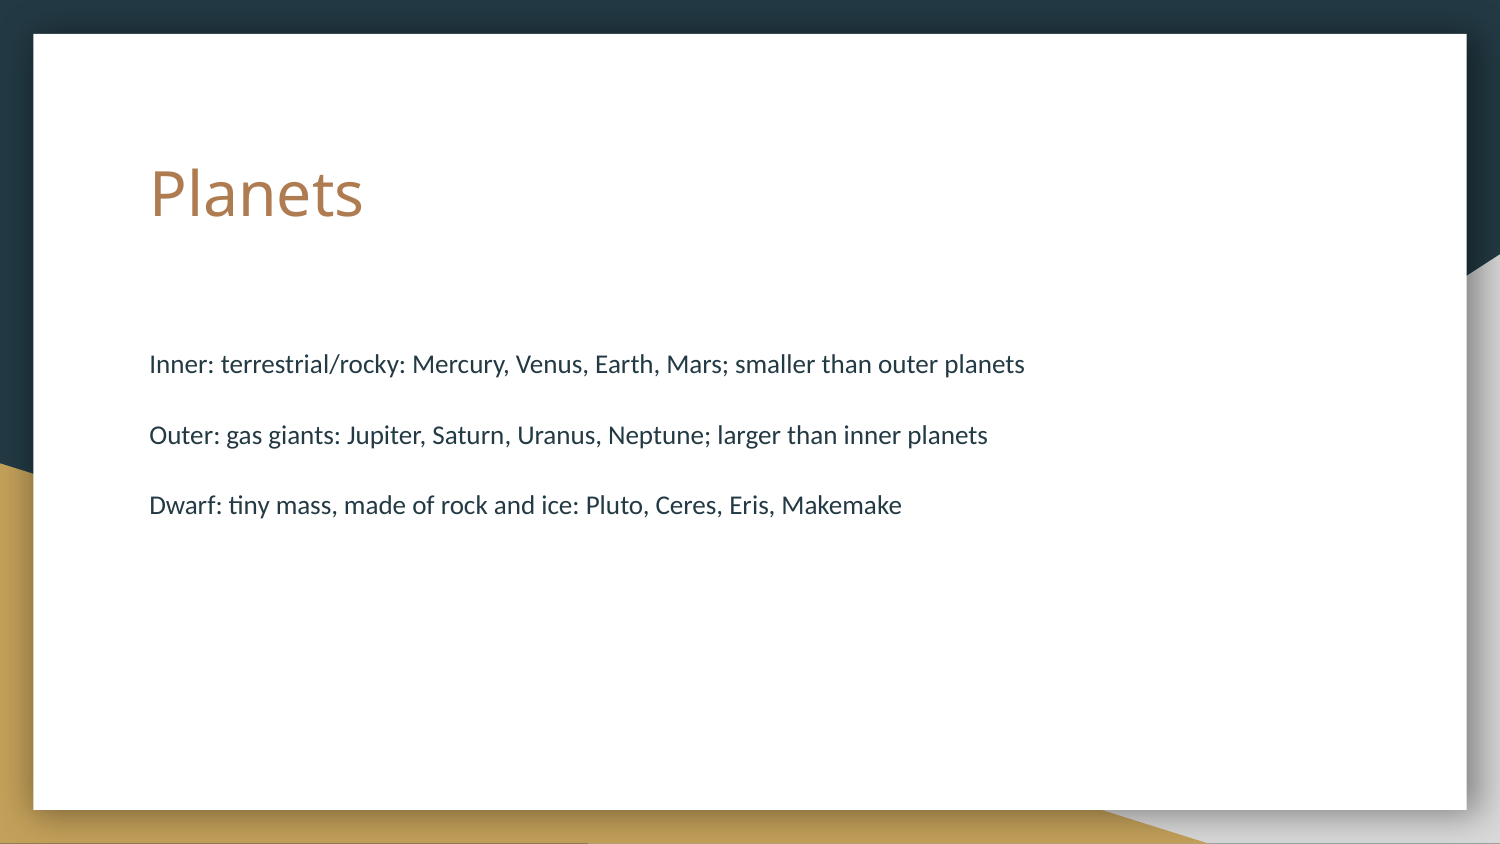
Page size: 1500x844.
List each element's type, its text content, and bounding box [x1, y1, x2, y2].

title Planets [134, 138, 1366, 296]
list Inner: terrestrial/rocky: Mercury, Venus, Earth, Mars; smaller than outer planets Outer: gas giants: Jupiter, Saturn, Uranus, Neptune; larger than inner planets Dwarf: tiny mass, made of rock and ice: Pluto, Ceres, Eris, Makemake [134, 326, 1366, 729]
